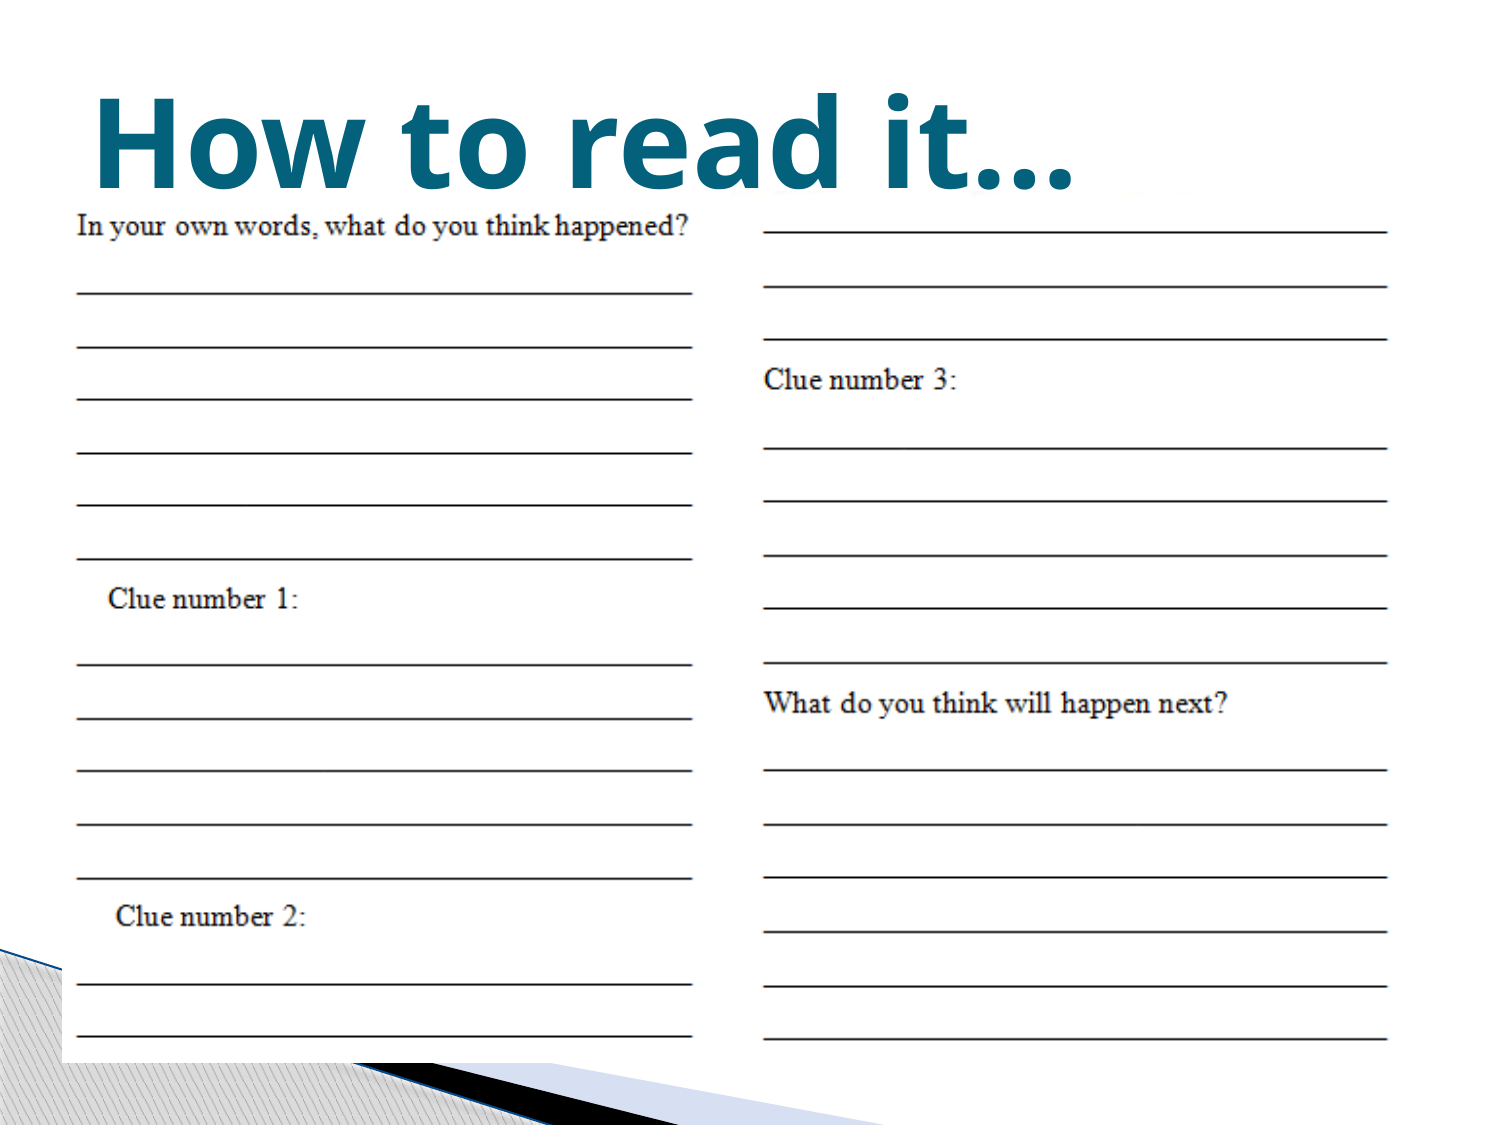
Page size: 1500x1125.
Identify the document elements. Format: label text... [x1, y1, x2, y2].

picture [61, 174, 726, 1063]
title How to read it… [75, 45, 1425, 191]
picture [729, 191, 1441, 1066]
